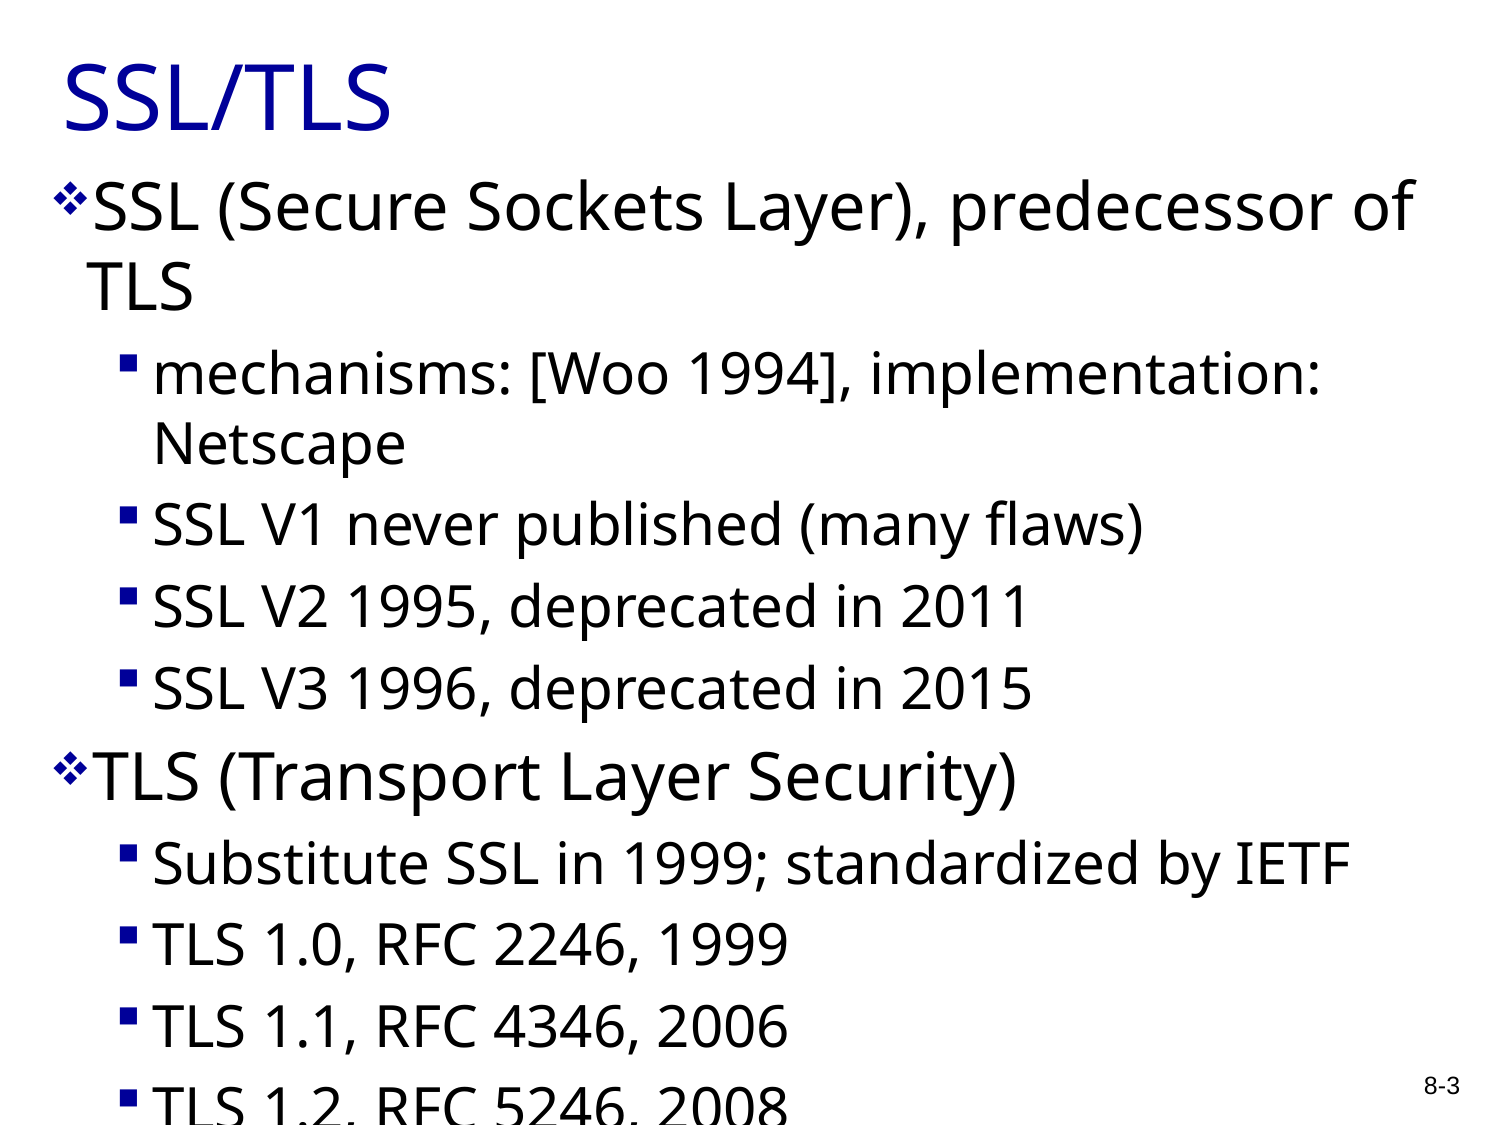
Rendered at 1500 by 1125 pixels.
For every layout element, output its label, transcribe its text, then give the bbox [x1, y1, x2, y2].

list SSL (Secure Sockets Layer), predecessor of TLS mechanisms: [Woo 1994], implementation: Netscape SSL V1 never published (many flaws) SSL V2 1995, deprecated in 2011 SSL V3 1996, deprecated in 2015 TLS (Transport Layer Security) Substitute SSL in 1999; standardized by IETF TLS 1.0, RFC 2246, 1999 TLS 1.1, RFC 4346, 2006 TLS 1.2, RFC 5246, 2008 TLS 1.3, working draft as of now [34, 156, 1500, 1121]
title SSL/TLS [46, 0, 1323, 156]
